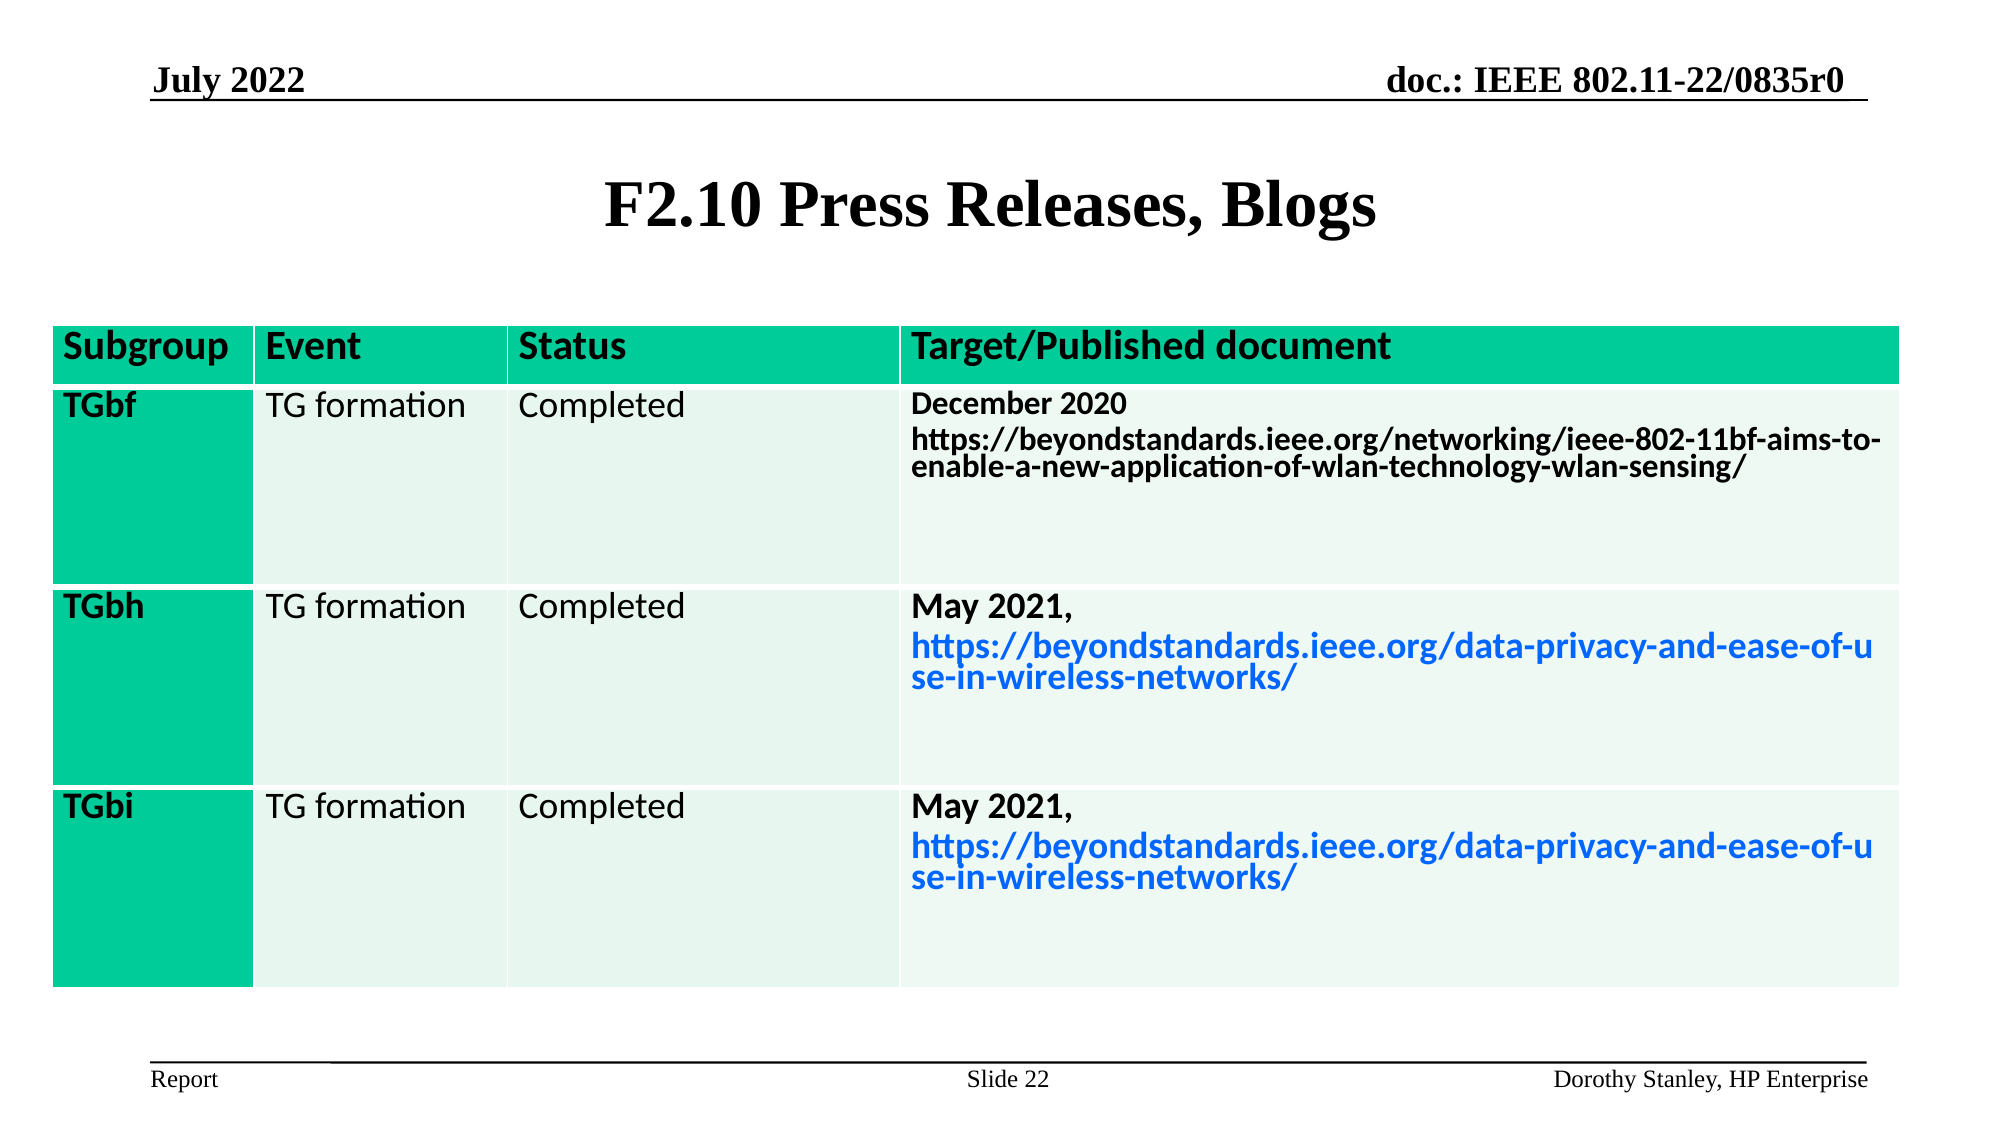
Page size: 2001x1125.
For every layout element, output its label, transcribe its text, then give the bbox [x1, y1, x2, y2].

table_cell TGbf [53, 390, 253, 584]
table_cell TG formation [255, 390, 507, 584]
table_cell TGbh [53, 590, 253, 785]
table_cell May 2021, https://beyondstandards.ieee.org/data-privacy-and-ease-of-use-in-wireless-networks/ [901, 790, 1899, 987]
slide_number Slide 22 [964, 1061, 1053, 1093]
table_cell Completed [508, 590, 899, 785]
title F2.10 Press Releases, Blogs [150, 112, 1850, 288]
table_cell Completed [508, 390, 899, 584]
table_cell May 2021, https://beyondstandards.ieee.org/data-privacy-and-ease-of-use-in-wireless-networks/ [901, 590, 1899, 785]
table_header Status [508, 326, 899, 384]
table_cell TGbi [53, 790, 253, 987]
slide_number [152, 54, 312, 101]
table_cell TG formation [255, 790, 507, 987]
footer Dorothy Stanley, HP Enterprise [1513, 1061, 1869, 1093]
table_header Target/Published document [901, 326, 1899, 384]
table_cell December 2020 https://beyondstandards.ieee.org/networking/ieee-802-11bf-aims-to-enable-a-new-application-of-wlan-technology-wlan-sensing/ [901, 390, 1899, 584]
table_header Subgroup [53, 326, 253, 384]
table_cell TG formation [255, 590, 507, 785]
table_header Event [255, 326, 507, 384]
table_cell Completed [508, 790, 899, 987]
